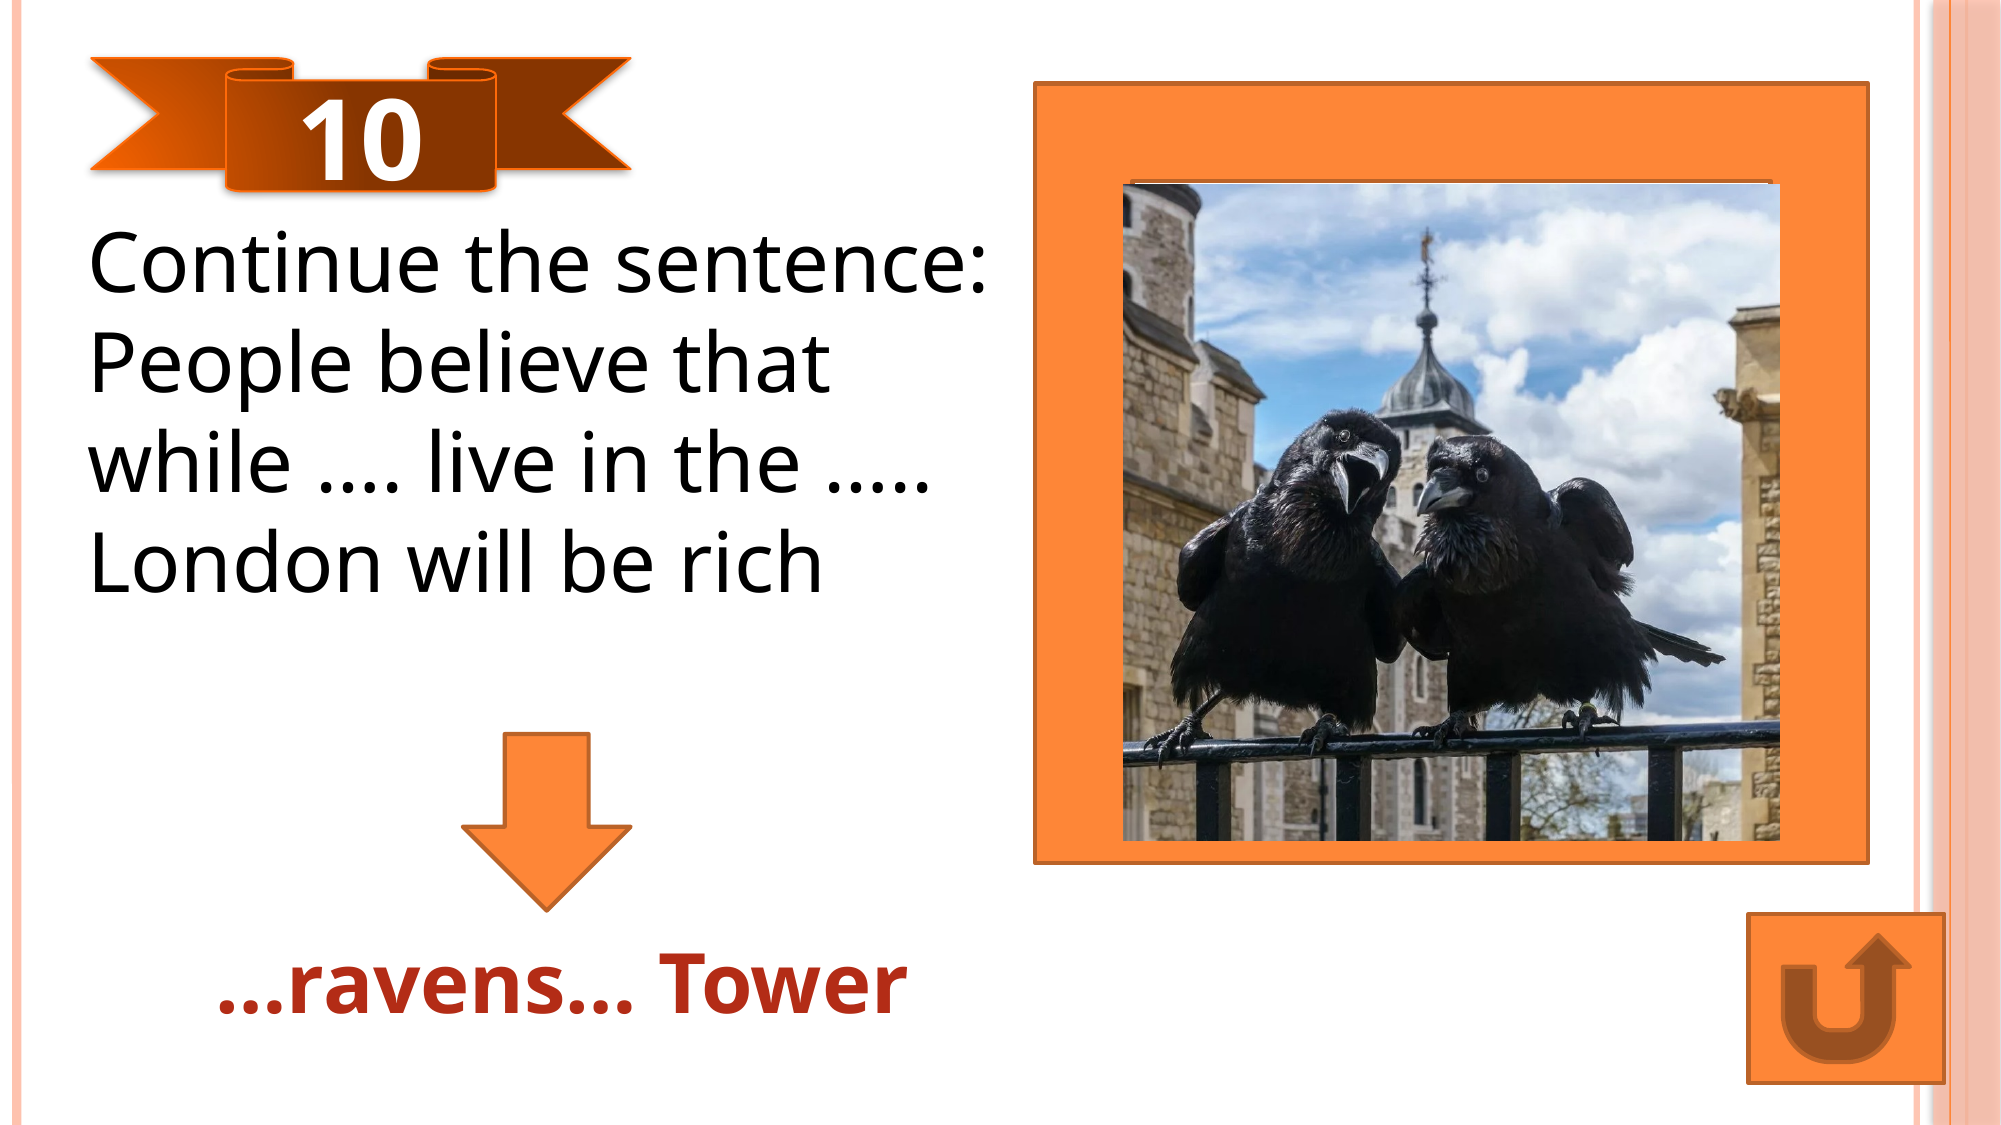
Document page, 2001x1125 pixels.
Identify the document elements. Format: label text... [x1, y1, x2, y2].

text_box …ravens… Tower [99, 922, 1026, 1038]
text_box [460, 731, 633, 913]
text_box Continue the sentence: People believe that while …. live in the ….. London will be rich [72, 201, 1057, 617]
picture [1122, 183, 1780, 841]
text_box 10 [90, 57, 632, 193]
text_box [1746, 912, 1946, 1085]
text_box [1033, 81, 1870, 865]
